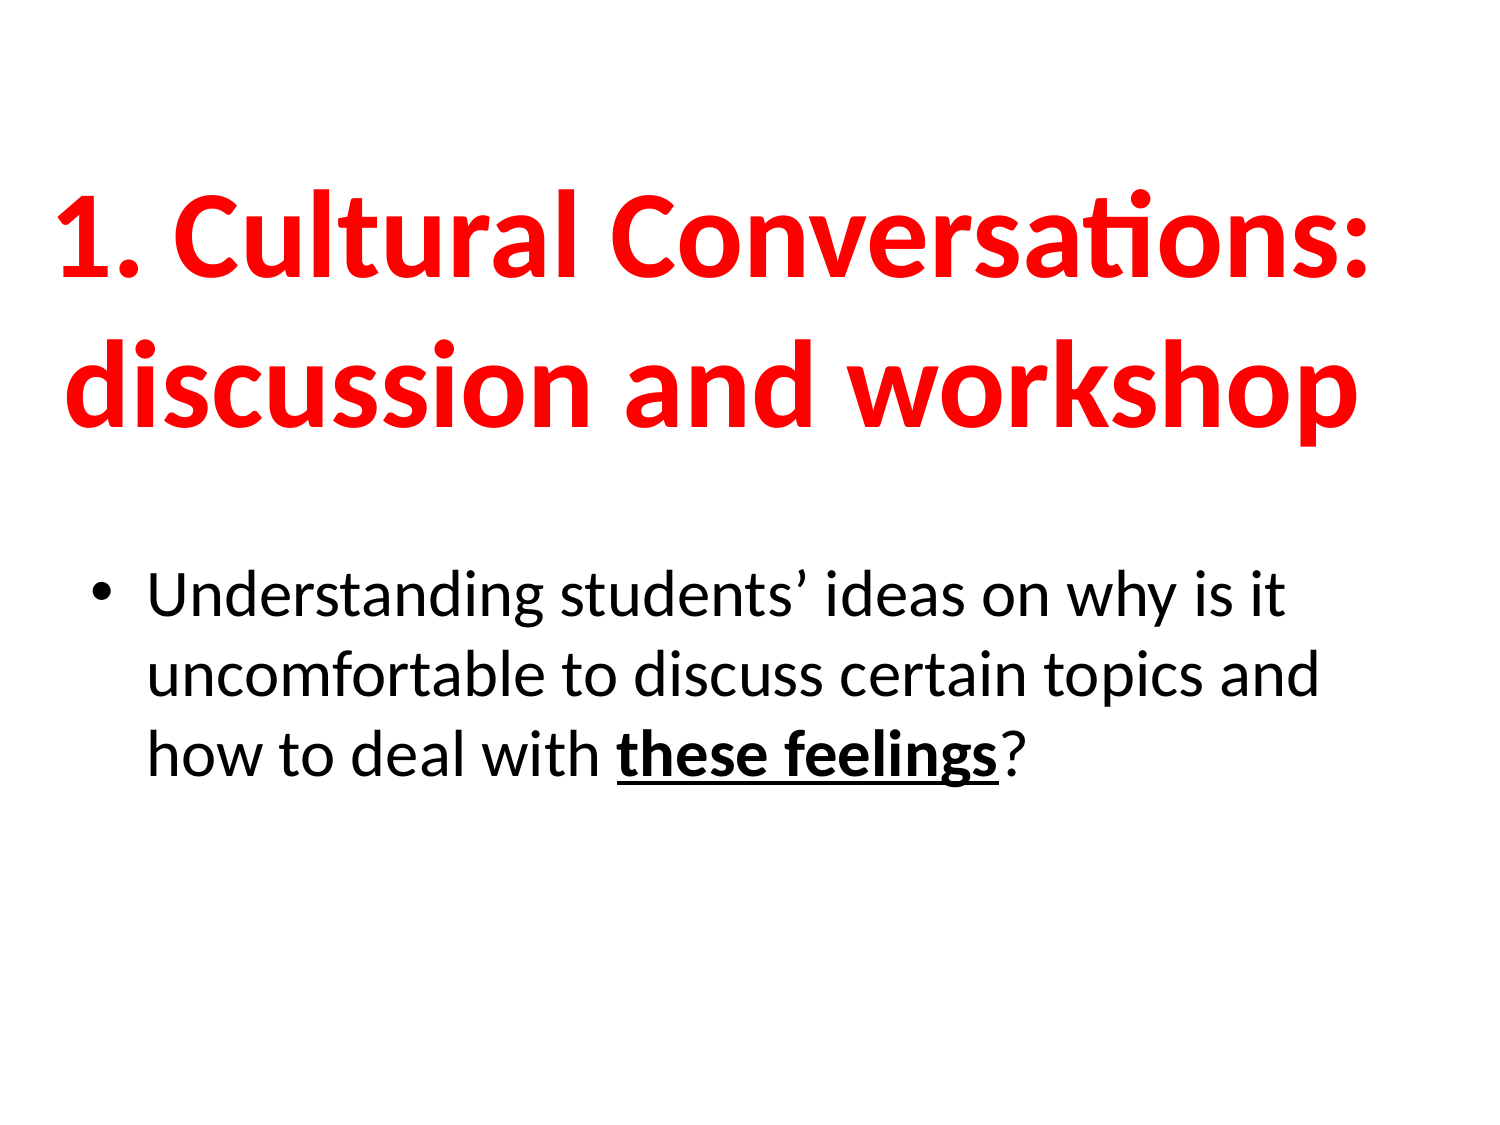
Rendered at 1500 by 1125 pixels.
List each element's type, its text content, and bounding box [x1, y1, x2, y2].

list Understanding students’ ideas on why is it uncomfortable to discuss certain topics and how to deal with these feelings? [75, 262, 1425, 1005]
title 1. Cultural Conversations: discussion and workshop [0, 45, 1425, 561]
